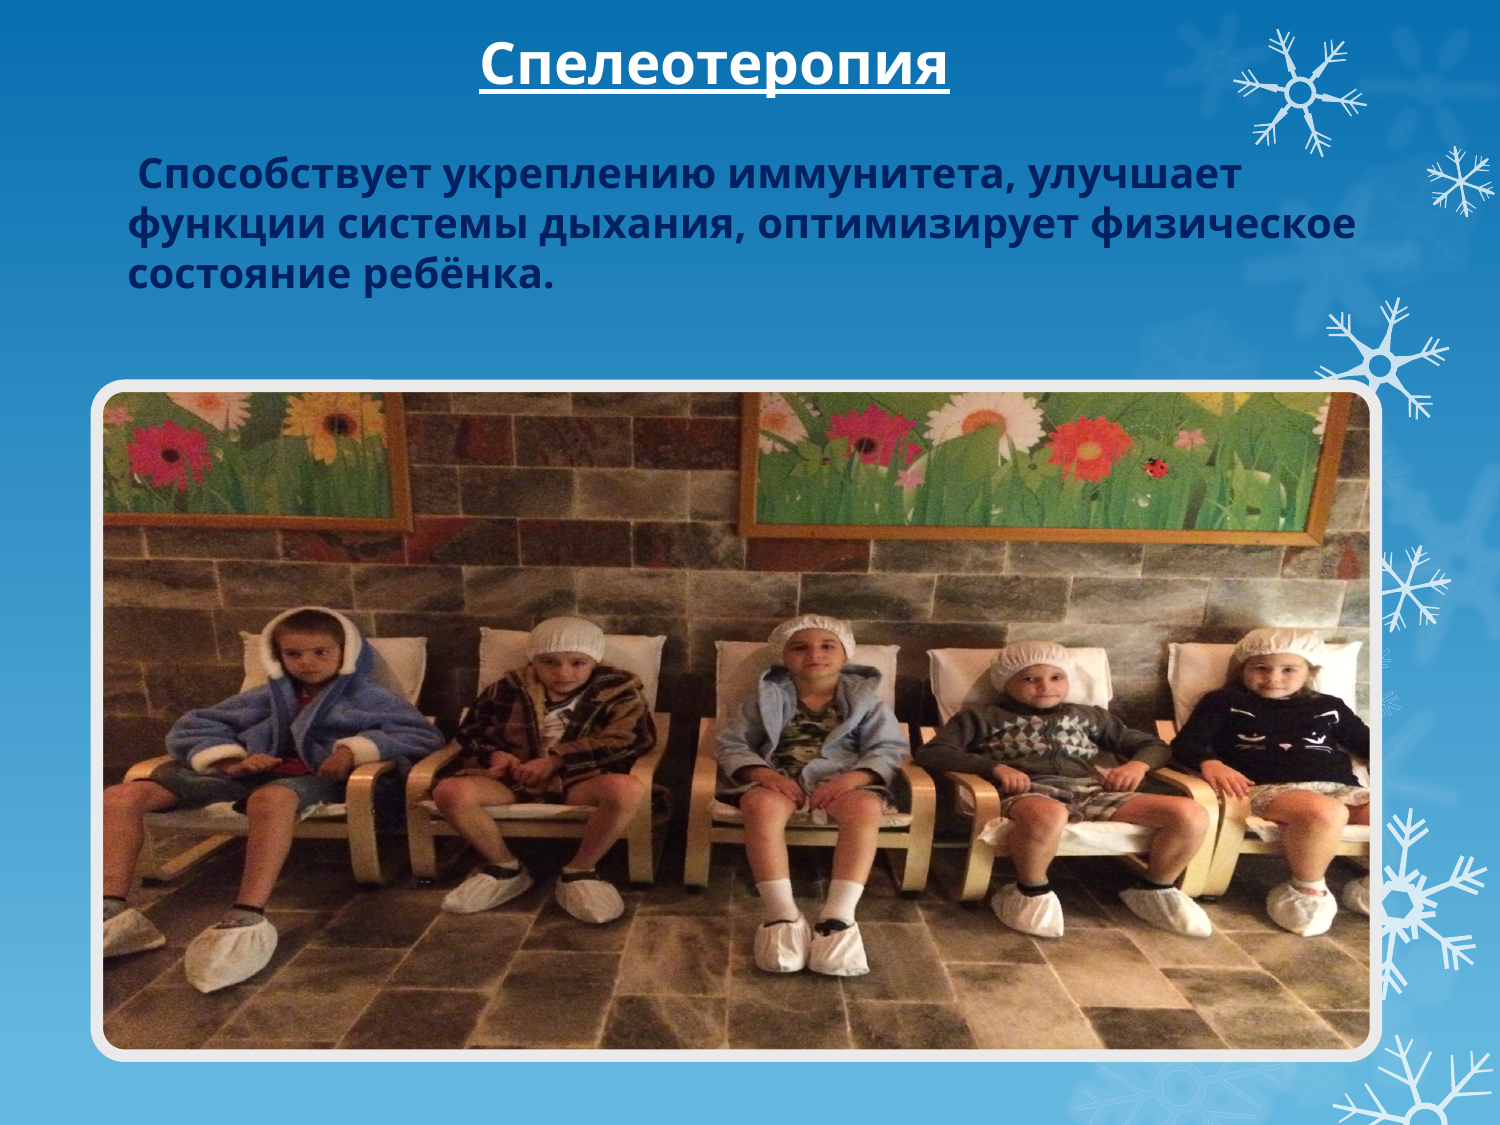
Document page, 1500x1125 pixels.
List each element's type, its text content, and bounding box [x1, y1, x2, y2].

text_box Спелеотеропия [289, 19, 1140, 104]
picture [96, 385, 1377, 1057]
text_box Способствует укреплению иммунитета, улучшает функции системы дыхания, оптимизирует физическое состояние ребёнка. [112, 139, 1392, 305]
